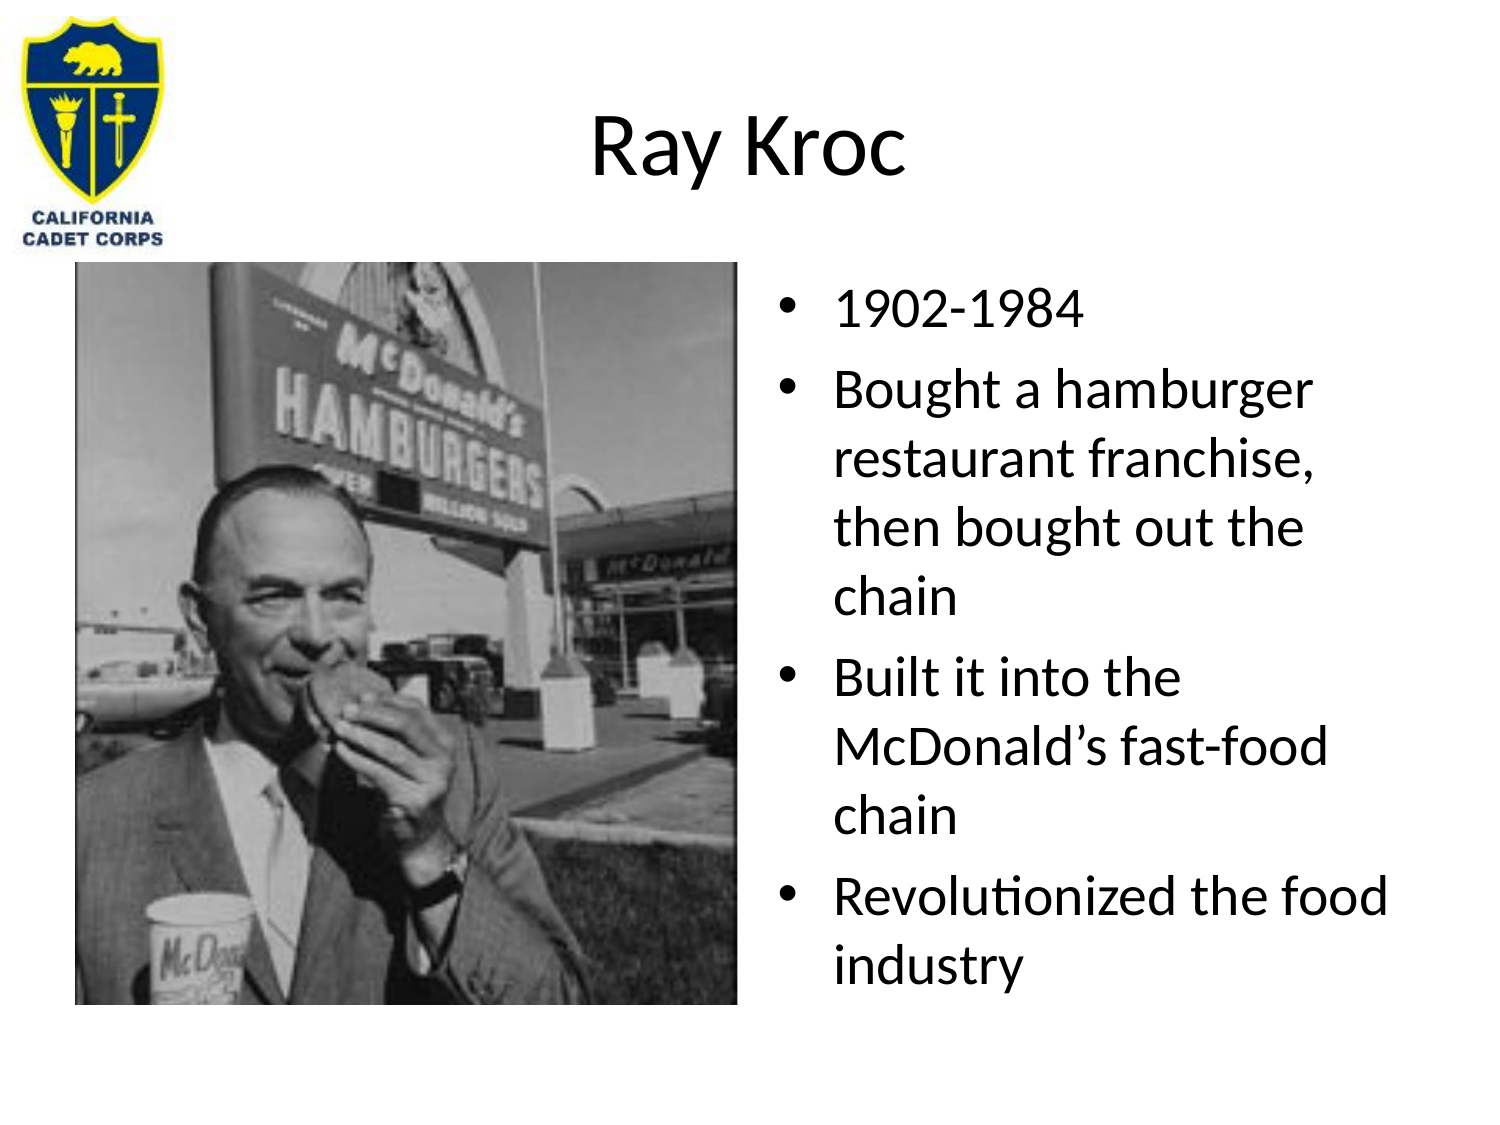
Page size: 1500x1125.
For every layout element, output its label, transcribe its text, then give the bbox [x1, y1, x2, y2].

picture [74, 262, 738, 1006]
list 1902-1984 Bought a hamburger restaurant franchise, then bought out the chain Built it into the McDonald’s fast-food chain Revolutionized the food industry [762, 262, 1425, 1005]
title Ray Kroc [186, 45, 1312, 233]
picture [0, 16, 186, 261]
